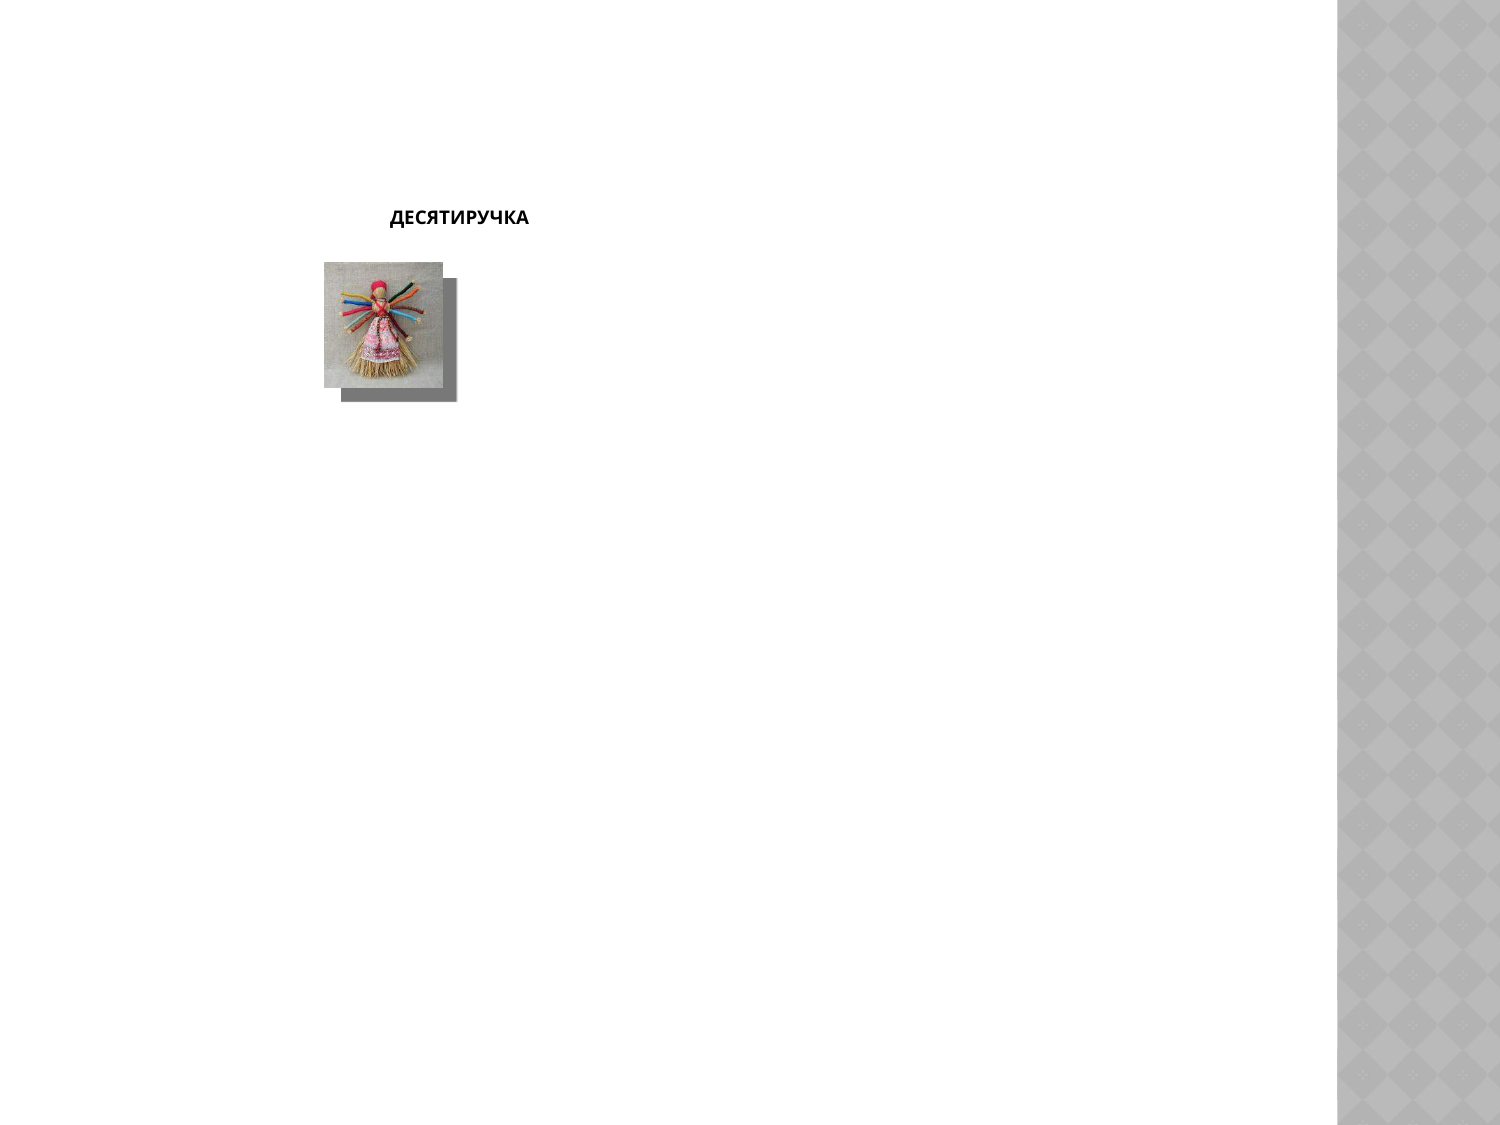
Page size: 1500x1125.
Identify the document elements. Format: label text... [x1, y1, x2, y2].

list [324, 262, 444, 388]
title Десятиручка [75, 52, 1263, 240]
